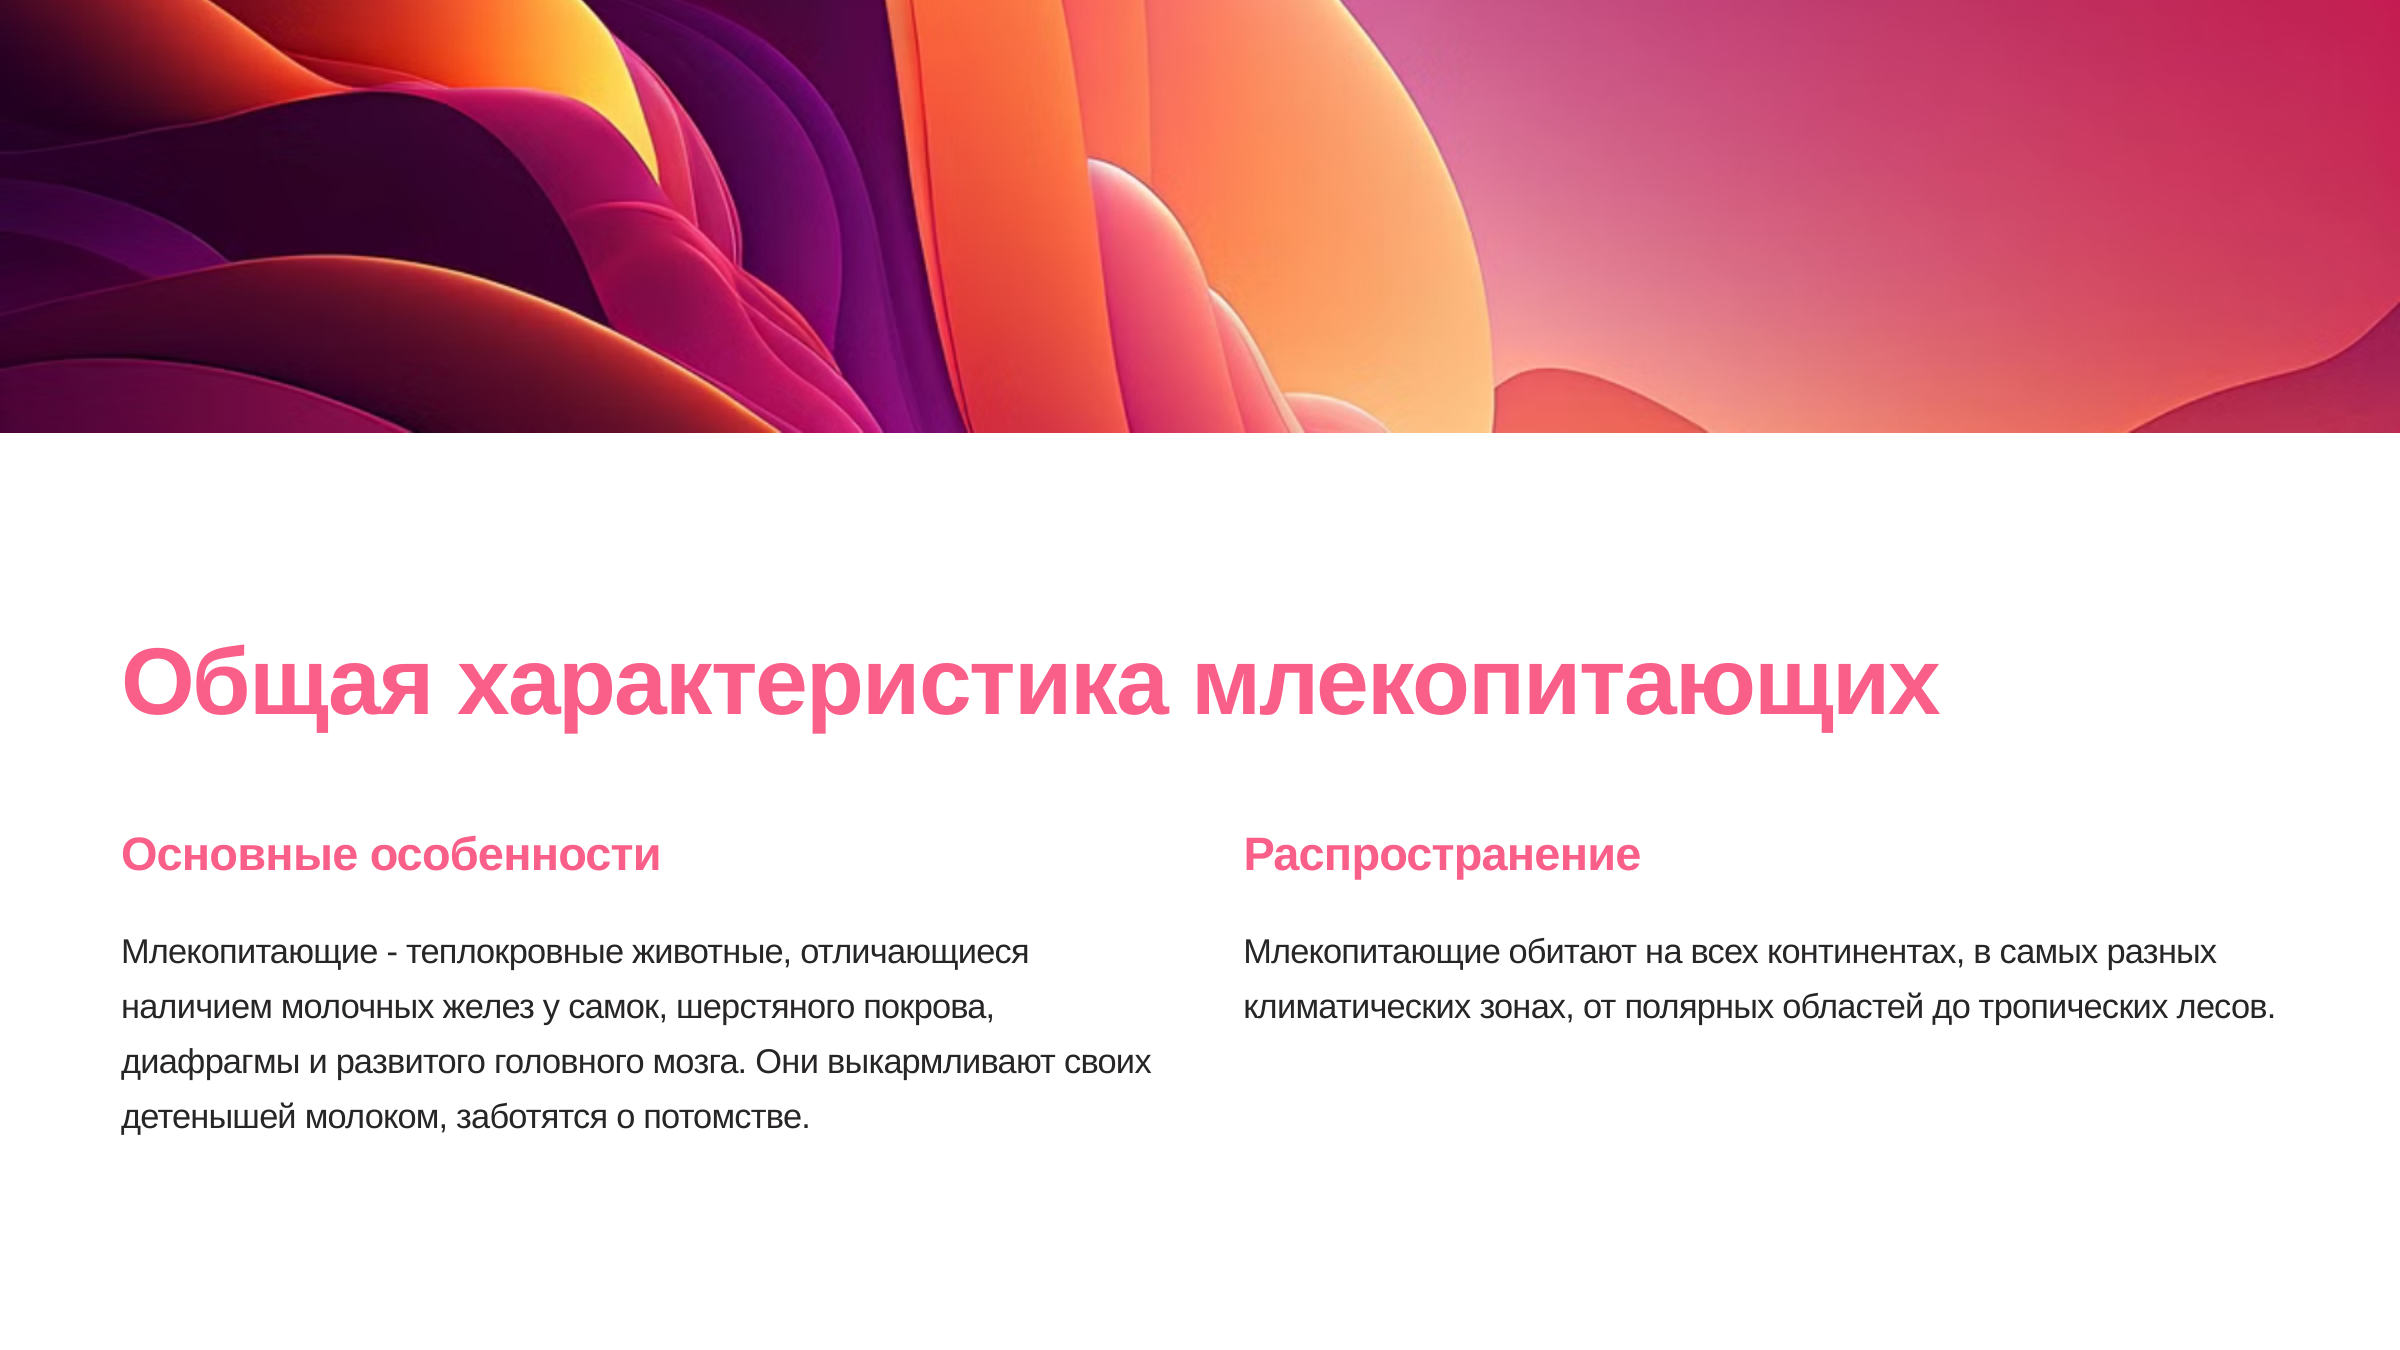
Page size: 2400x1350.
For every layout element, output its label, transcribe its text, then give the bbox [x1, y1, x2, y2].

text_box Млекопитающие - теплокровные животные, отличающиеся наличием молочных желез у самок, шерстяного покрова, диафрагмы и развитого головного мозга. Они выкармливают своих детенышей молоком, заботятся о потомстве. [121, 914, 1158, 1137]
picture [0, 0, 2400, 433]
text_box Распространение [1243, 820, 1720, 881]
text_box Основные особенности [121, 820, 685, 881]
text_box Млекопитающие обитают на всех континентах, в самых разных климатических зонах, от полярных областей до тропических лесов. [1243, 914, 2281, 1081]
text_box Общая характеристика млекопитающих [121, 615, 2111, 735]
